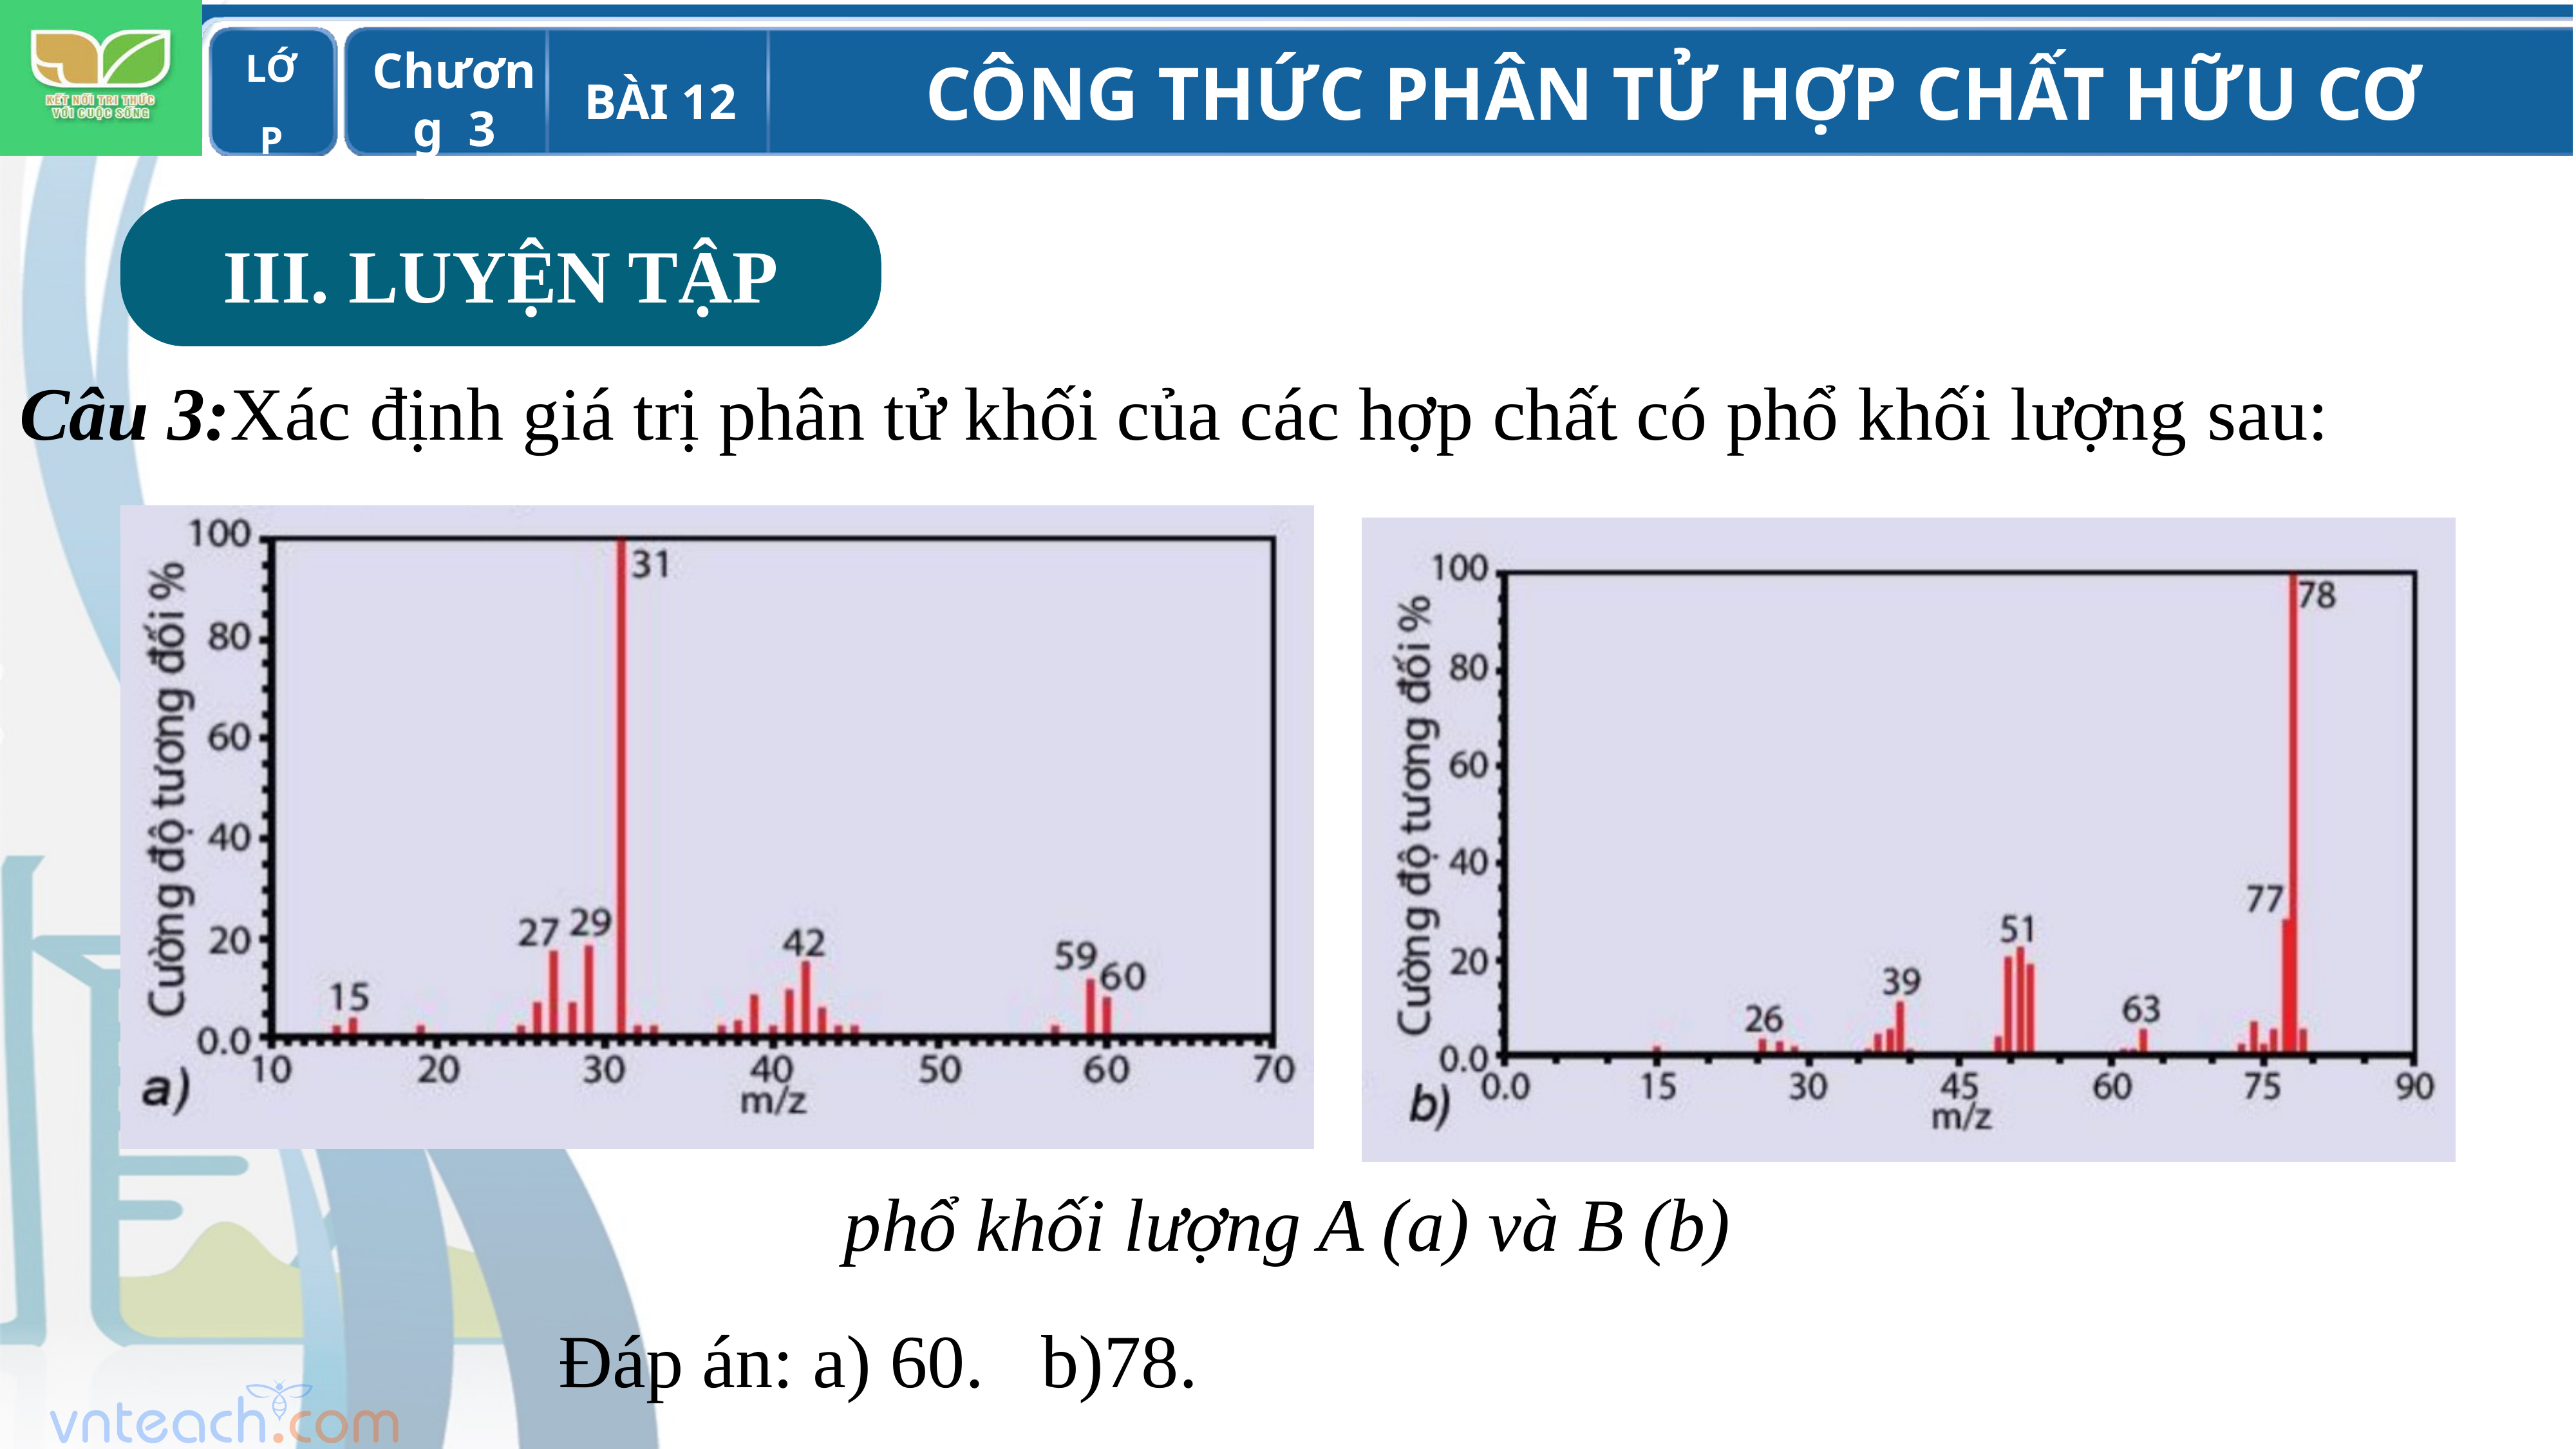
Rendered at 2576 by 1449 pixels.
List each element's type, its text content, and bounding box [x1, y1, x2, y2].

picture [0, 1276, 2576, 1449]
picture [1361, 518, 2456, 1163]
text_box Câu 3:Xác định giá trị phân tử khối của các hợp chất có phổ khối lượng sau: phổ khối lượng A (a) và B (b) [0, 355, 2576, 1276]
text_box Đáp án: a) 60. b)78. [539, 1303, 1422, 1413]
picture [0, 0, 2576, 355]
picture [120, 505, 1314, 1149]
text_box III. LUYỆN TẬP [120, 198, 881, 346]
